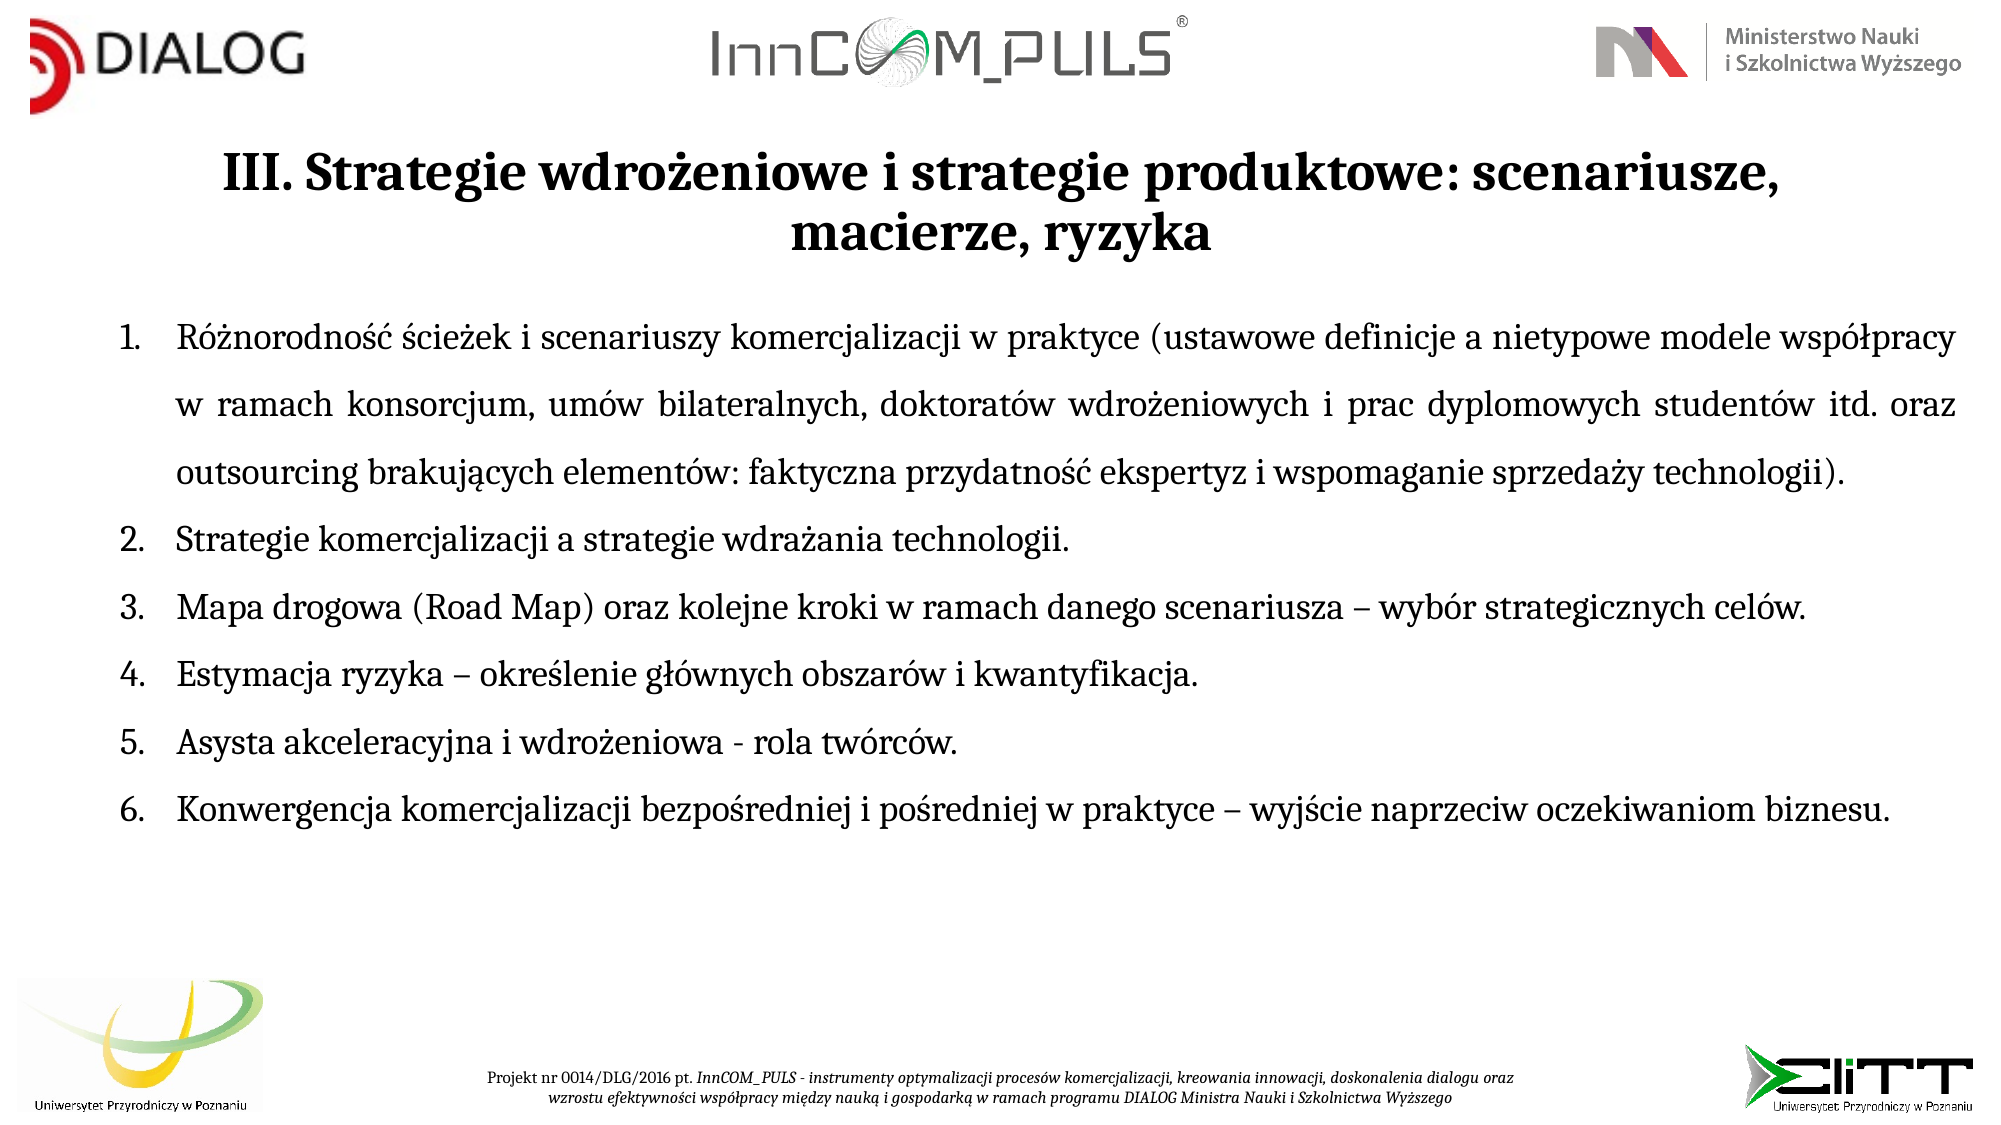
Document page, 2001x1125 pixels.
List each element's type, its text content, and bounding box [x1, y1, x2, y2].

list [1745, 1044, 1974, 1113]
picture [30, 15, 312, 119]
title III. Strategie wdrożeniowe i strategie produktowe: scenariusze, macierze, ryzyka [139, 134, 1865, 281]
footer Projekt nr 0014/DLG/2016 pt. InnCOM_PULS - instrumenty optymalizacji procesów komercjalizacji, kreowania innowacji, doskonalenia dialogu oraz wzrostu efektywności współpracy między nauką i gospodarką w ramach programu DIALOG Ministra Nauki i Szkolnictwa Wyższego [448, 1064, 1556, 1110]
picture [712, 15, 1188, 87]
text_box Różnorodność ścieżek i scenariuszy komercjalizacji w praktyce (ustawowe definicje a nietypowe modele współpracy w ramach konsorcjum, umów bilateralnych, doktoratów wdrożeniowych i prac dyplomowych studentów itd. oraz outsourcing brakujących elementów: faktyczna przydatność ekspertyz i wspomaganie sprzedaży technologii). Strategie komercjalizacji a strategie wdrażania technologii. Mapa drogowa (Road Map) oraz kolejne kroki w ramach danego scenariusza – wybór strategicznych celów. Estymacja ryzyka – określenie głównych obszarów i kwantyfikacja. Asysta akceleracyjna i wdrożeniowa - rola twórców. Konwergencja komercjalizacji bezpośredniej i pośredniej w praktyce – wyjście naprzeciw oczekiwaniom biznesu. [105, 281, 1974, 837]
picture [1588, 10, 1974, 81]
picture [17, 978, 263, 1112]
